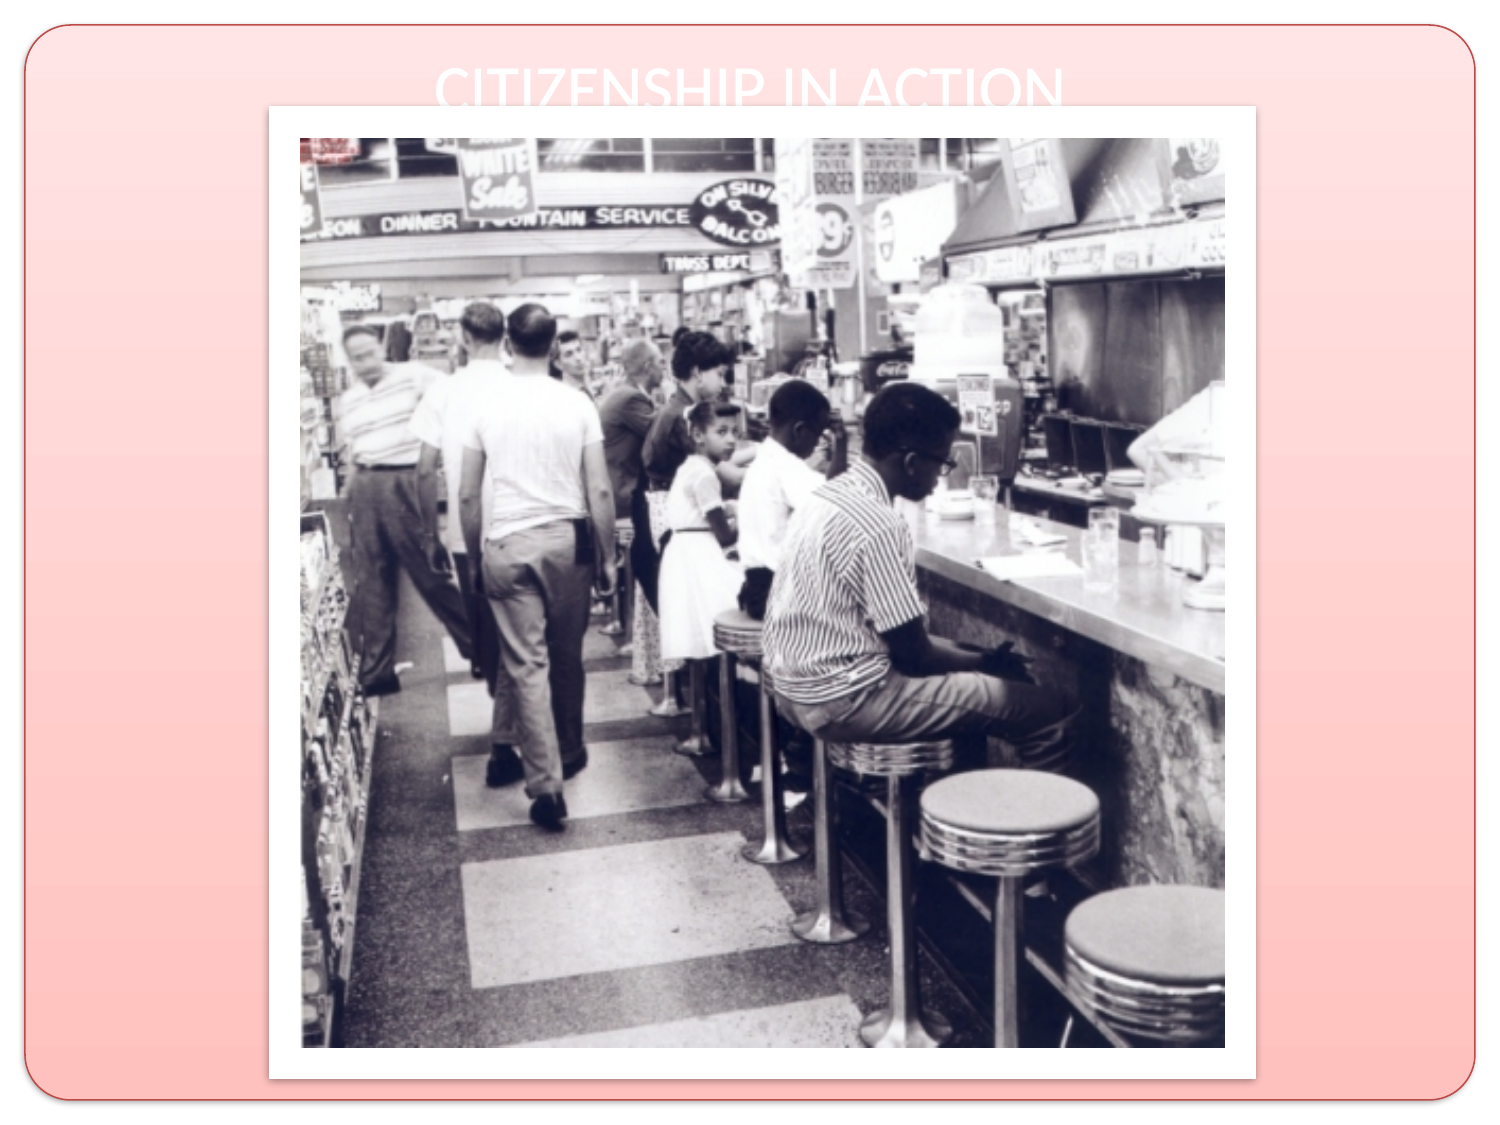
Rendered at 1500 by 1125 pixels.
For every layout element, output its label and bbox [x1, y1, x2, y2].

picture [299, 137, 1226, 1048]
